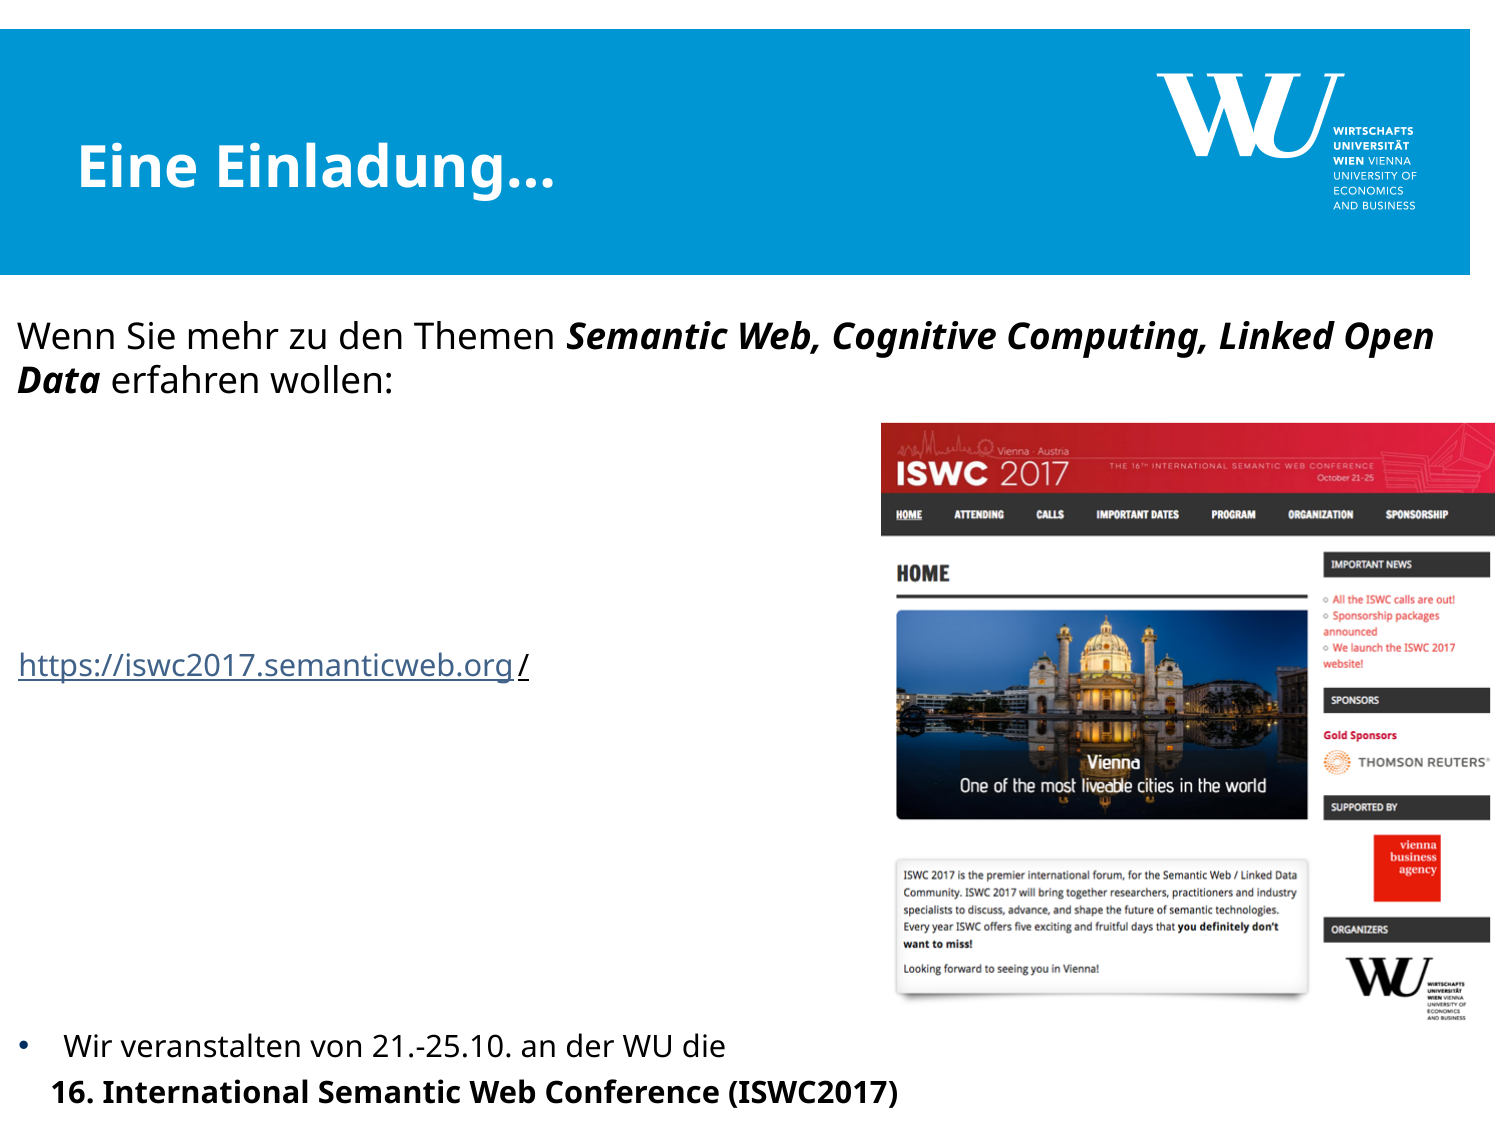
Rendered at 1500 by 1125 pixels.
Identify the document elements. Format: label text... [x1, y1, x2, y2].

picture [1158, 74, 1344, 158]
list Wenn Sie mehr zu den Themen Semantic Web, Cognitive Computing, Linked Open Data erfahren wollen: https://iswc2017.semanticweb.org/ Wir veranstalten von 21.-25.10. an der WU die 16. International Semantic Web Conference (ISWC2017) [0, 304, 1495, 1125]
title Eine Einladung… [76, 70, 1107, 259]
picture [0, 0, 1500, 1125]
